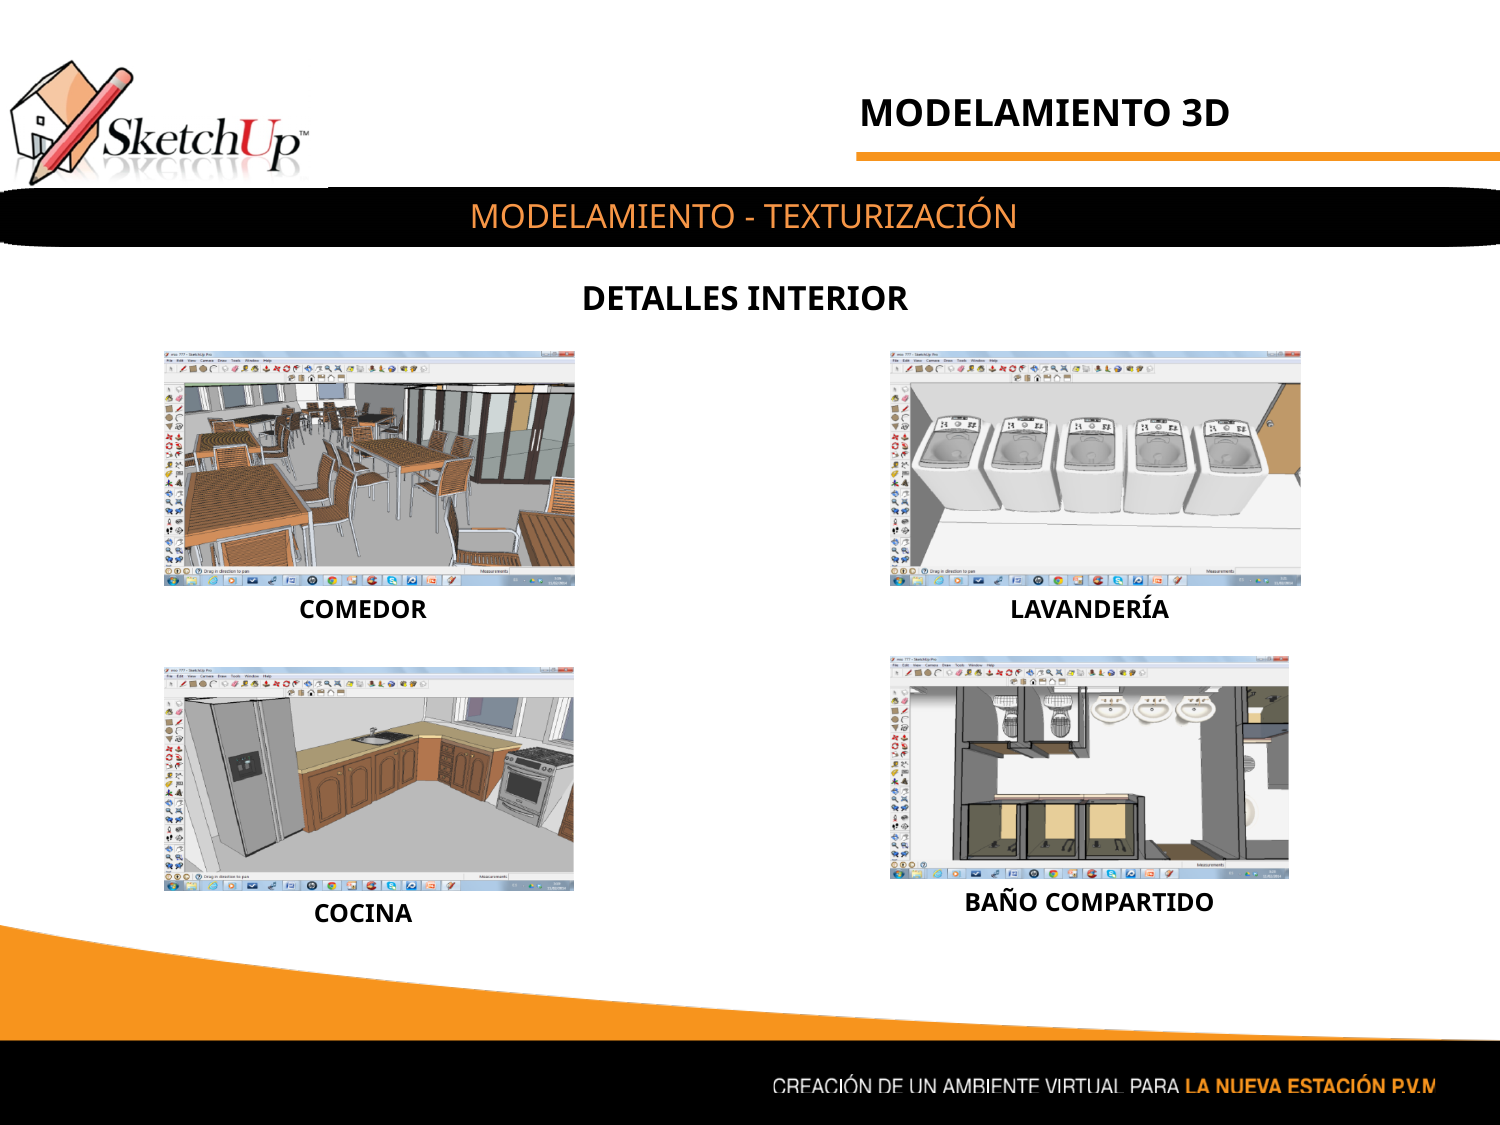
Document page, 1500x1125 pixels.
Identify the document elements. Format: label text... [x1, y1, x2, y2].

picture [0, 58, 1500, 247]
picture [890, 655, 1290, 880]
text_box COCINA [175, 899, 551, 923]
picture [163, 667, 574, 891]
picture [163, 351, 575, 587]
text_box LAVANDERÍA [902, 595, 1278, 631]
picture [855, 152, 1500, 162]
text_box BAÑO COMPARTIDO [902, 887, 1278, 923]
text_box DETALLES INTERIOR [421, 269, 1078, 325]
picture [0, 925, 1500, 1125]
text_box MODELAMIENTO 3D [844, 81, 1500, 142]
picture [890, 351, 1301, 587]
text_box COMEDOR [175, 595, 551, 631]
